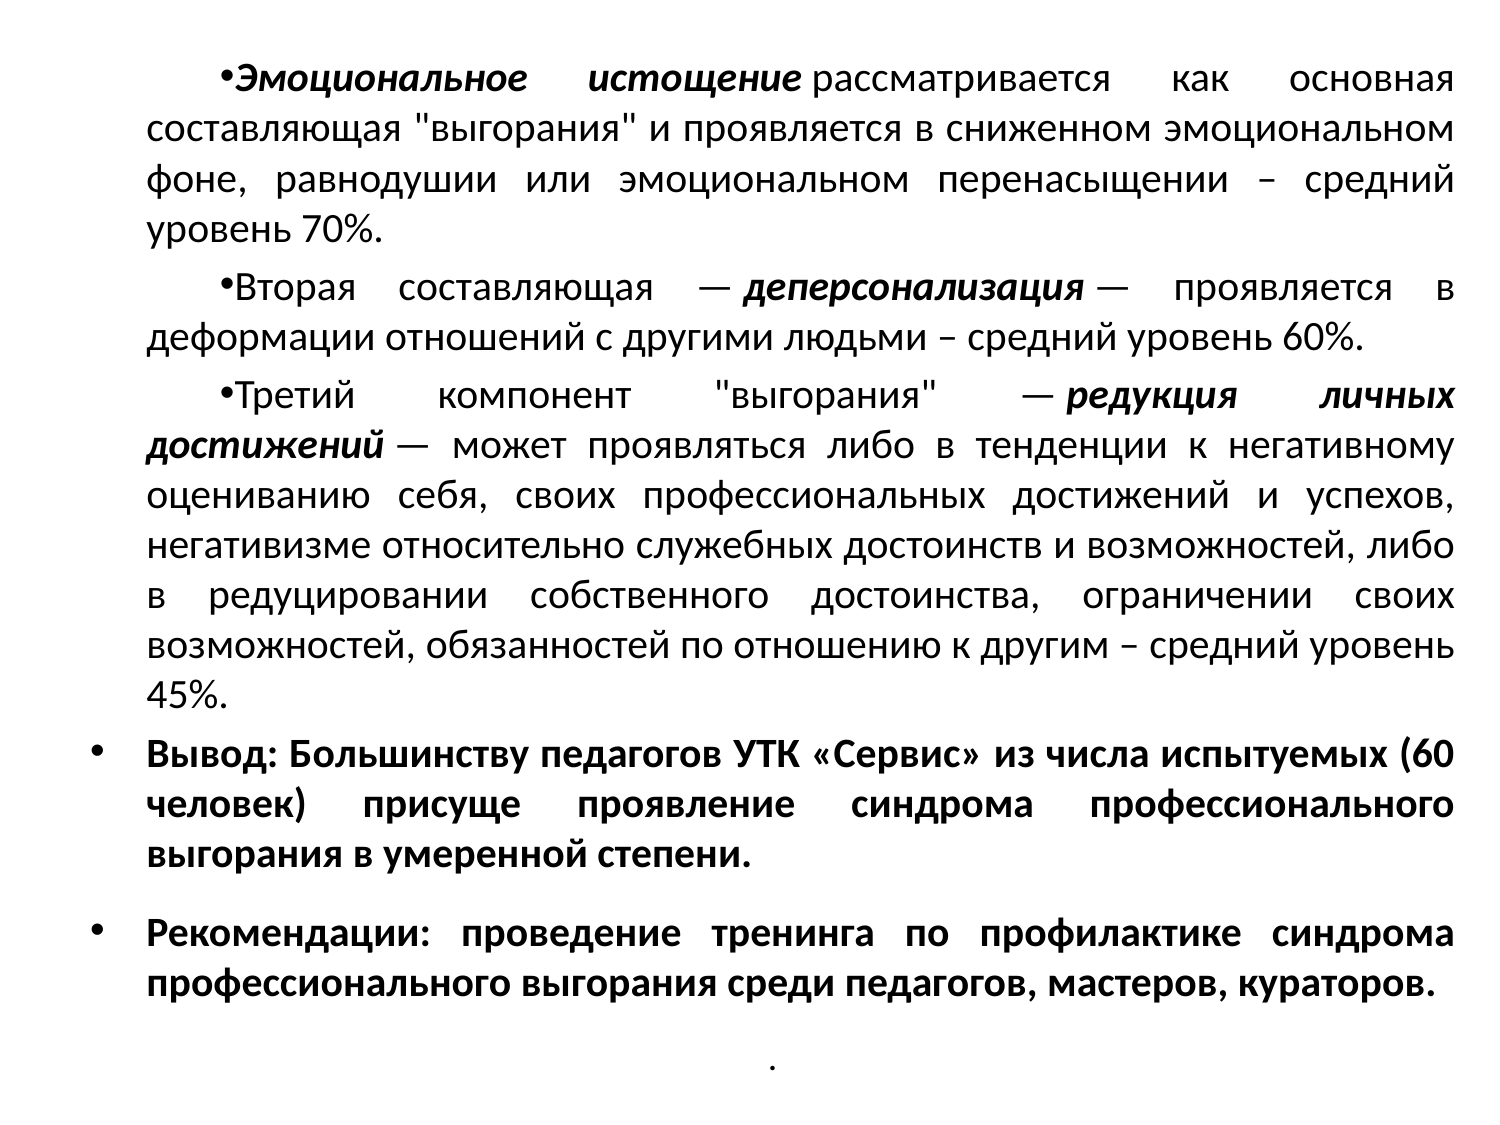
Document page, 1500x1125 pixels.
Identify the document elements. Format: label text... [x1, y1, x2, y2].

list Эмоциональное истощение рассматривается как основная составляющая "выгорания" и проявляется в сниженном эмоциональном фоне, равнодушии или эмоциональном перенасыщении – средний уровень 70%. Вторая составляющая — деперсонализация — проявляется в деформации отношений с другими людьми – средний уровень 60%. Третий компонент "выгорания" — редукция личных достижений — может проявляться либо в тенденции к негативному оцениванию себя, своих профессиональных достижений и успехов, негативизме относительно служебных достоинств и возможностей, либо в редуцировании собственного достоинства, ограничении своих возможностей, обязанностей по отношению к другим – средний уровень 45%. Вывод: Большинству педагогов УТК «Сервис» из числа испытуемых (60 человек) присуще проявление синдрома профессионального выгорания в умеренной степени. Рекомендации: проведение тренинга по профилактике синдрома профессионального выгорания среди педагогов, мастеров, кураторов. . [75, 42, 1471, 1071]
